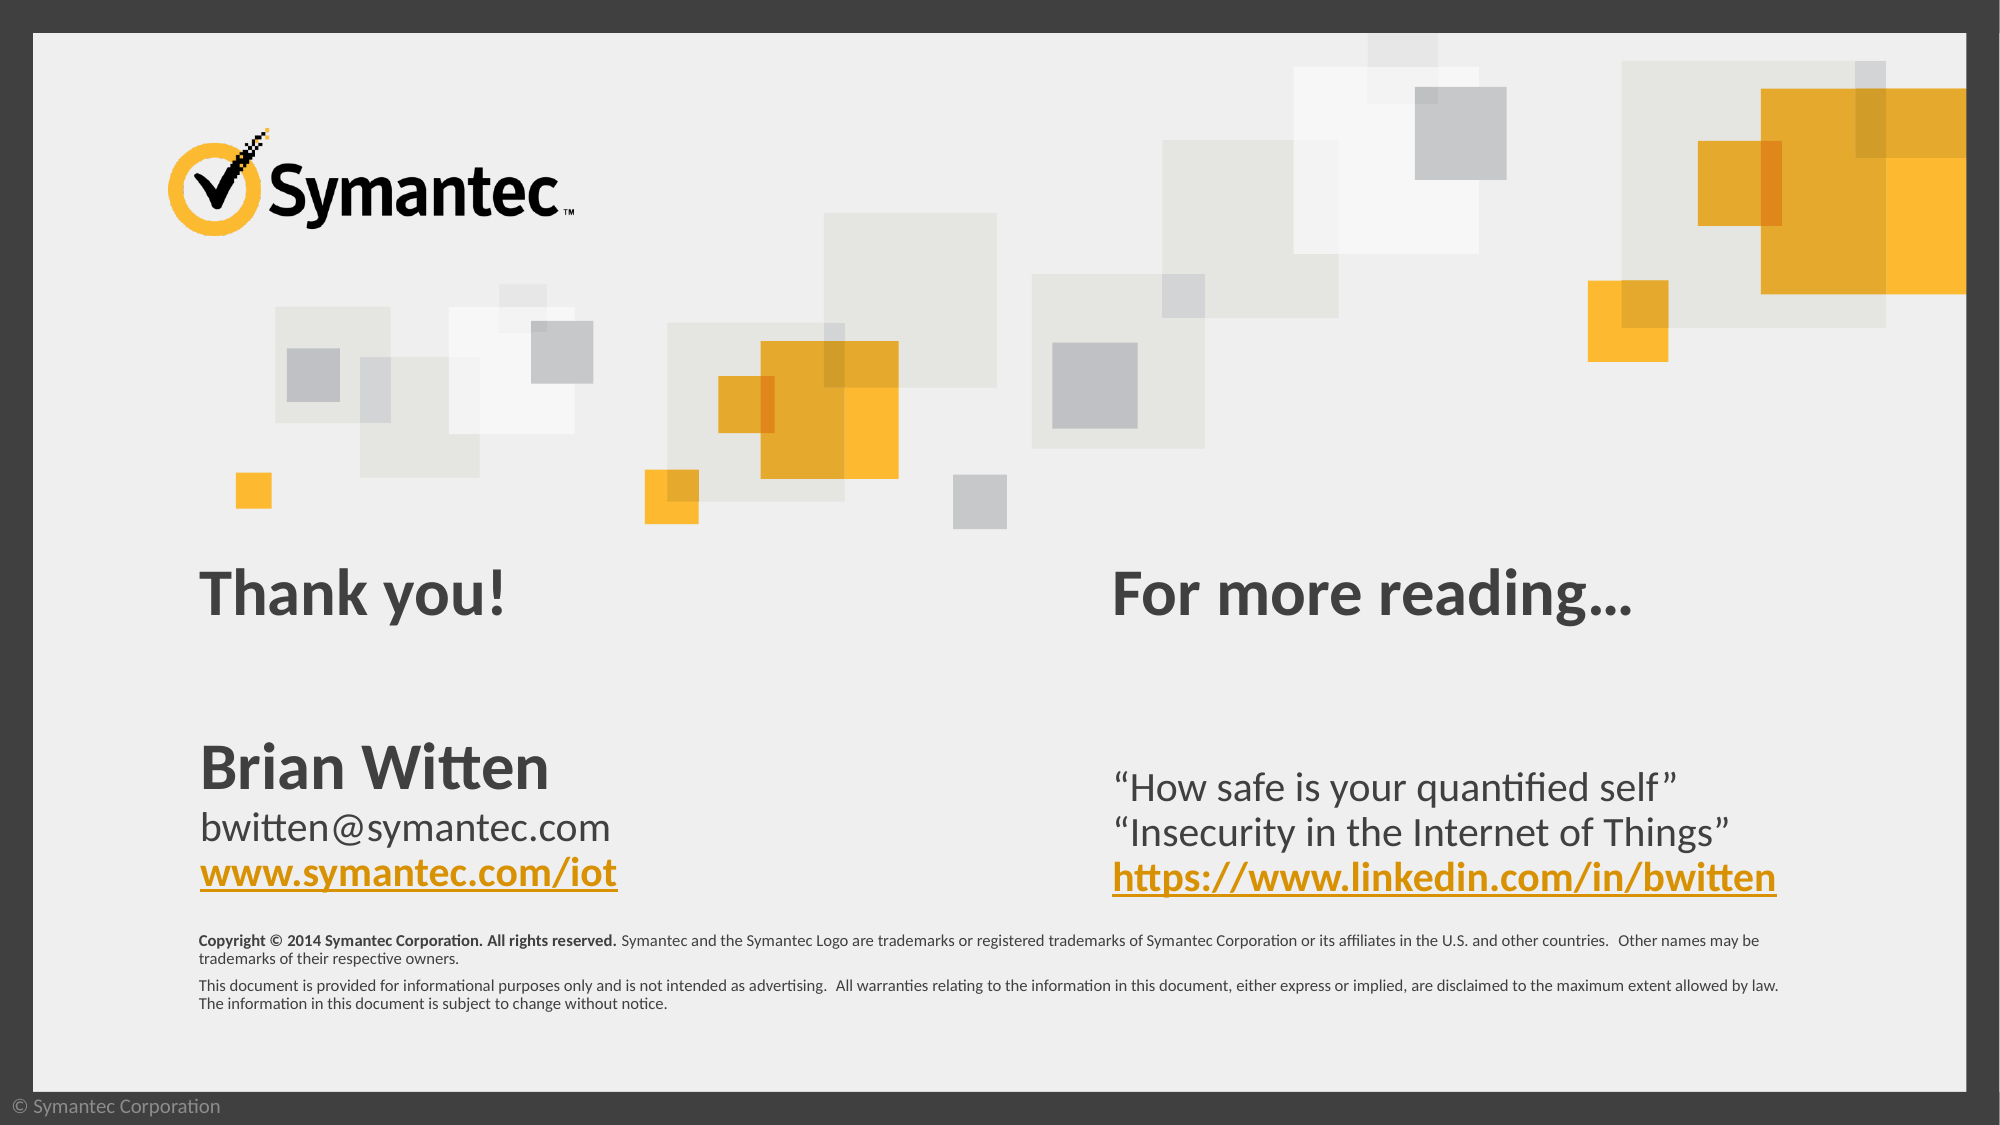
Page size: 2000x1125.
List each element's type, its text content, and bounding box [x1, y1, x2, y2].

subtitle bwitten@symantec.com www.symantec.com/iot [199, 805, 700, 913]
text_box © Symantec Corporation [11, 1087, 688, 1118]
text_box For more reading… “How safe is your quantified self” “Insecurity in the Internet of Things” https://www.linkedin.com/in/bwitten [1112, 474, 1803, 900]
picture [168, 128, 574, 236]
title Brian Witten [199, 732, 600, 799]
